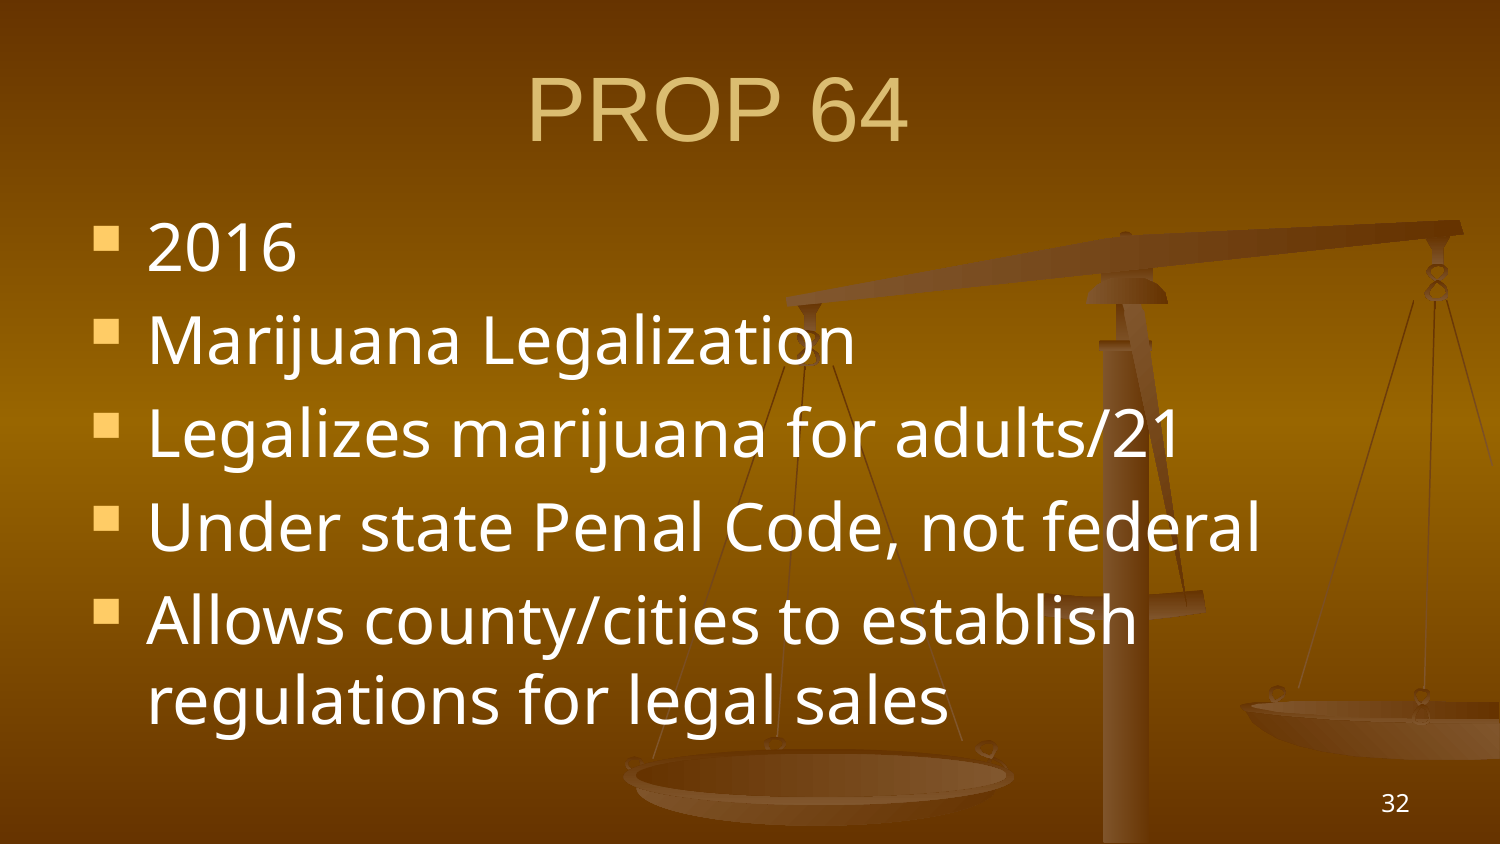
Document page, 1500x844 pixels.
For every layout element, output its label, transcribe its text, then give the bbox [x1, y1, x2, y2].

list 2016 Marijuana Legalization Legalizes marijuana for adults/21 Under state Penal Code, not federal Allows county/cities to establish regulations for legal sales [75, 196, 1425, 755]
slide_number 32 [1074, 772, 1425, 829]
title PROP 64 [75, 34, 1425, 175]
